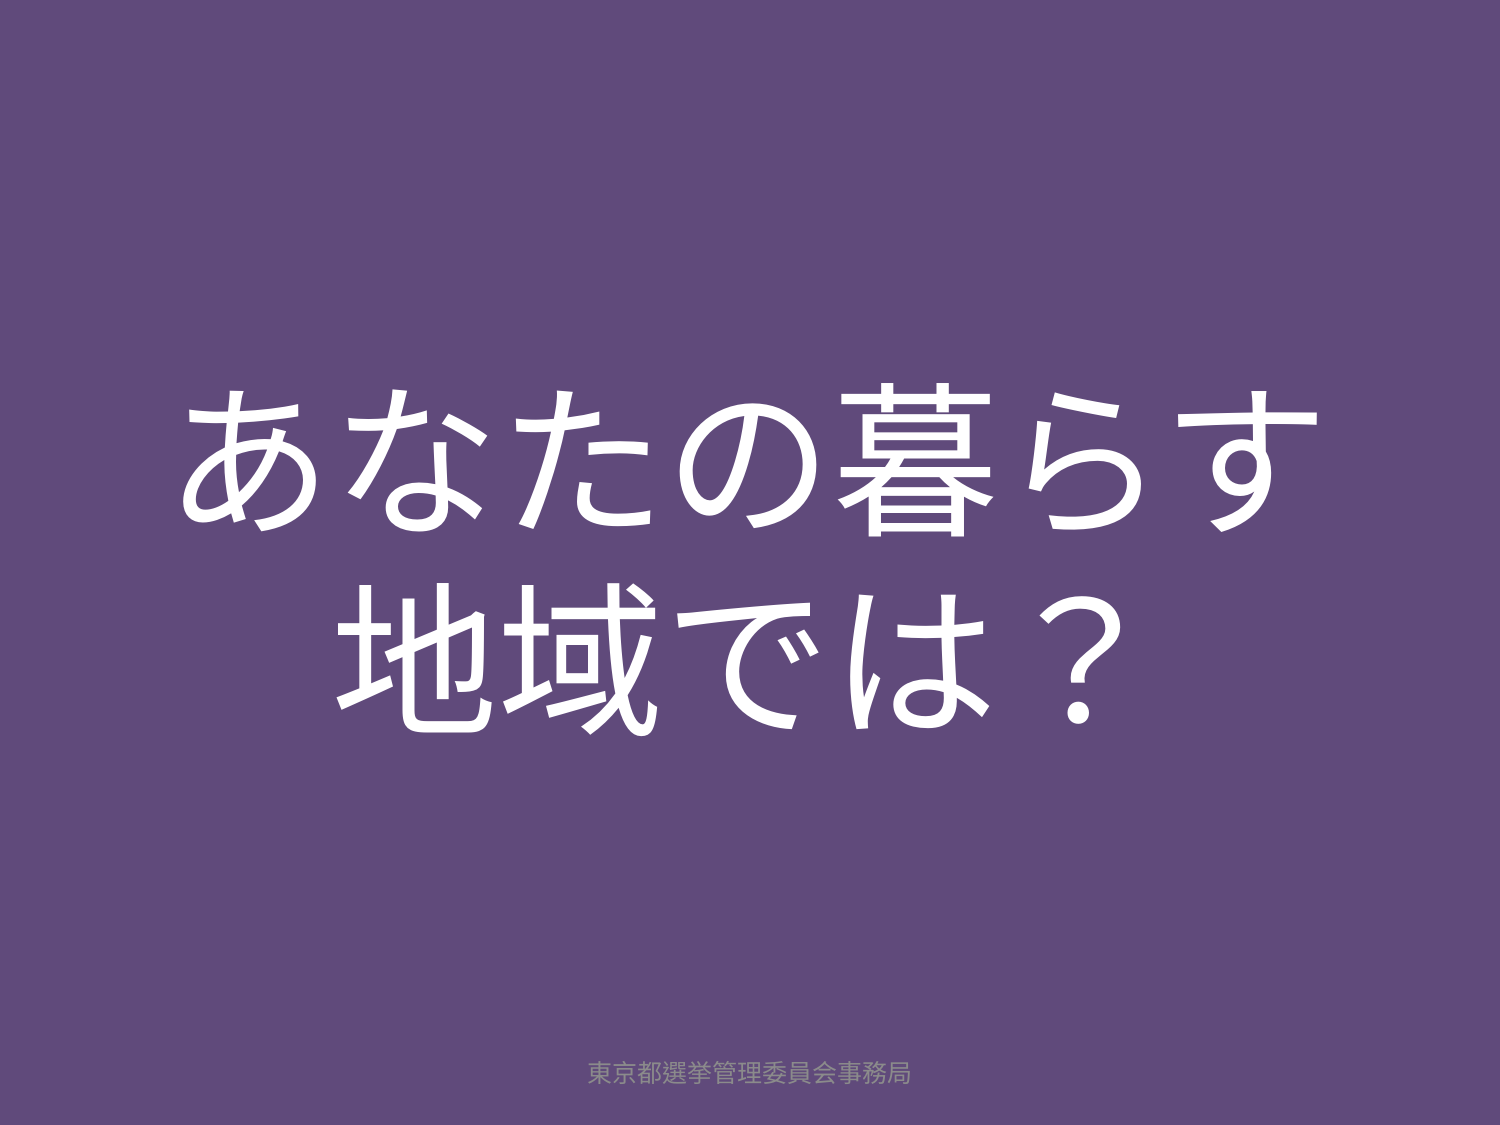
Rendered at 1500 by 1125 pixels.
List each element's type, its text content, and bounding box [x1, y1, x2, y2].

text_box あなたの暮らす 地域では？ [68, 349, 1427, 765]
footer 東京都選挙管理委員会事務局 [512, 1042, 988, 1103]
